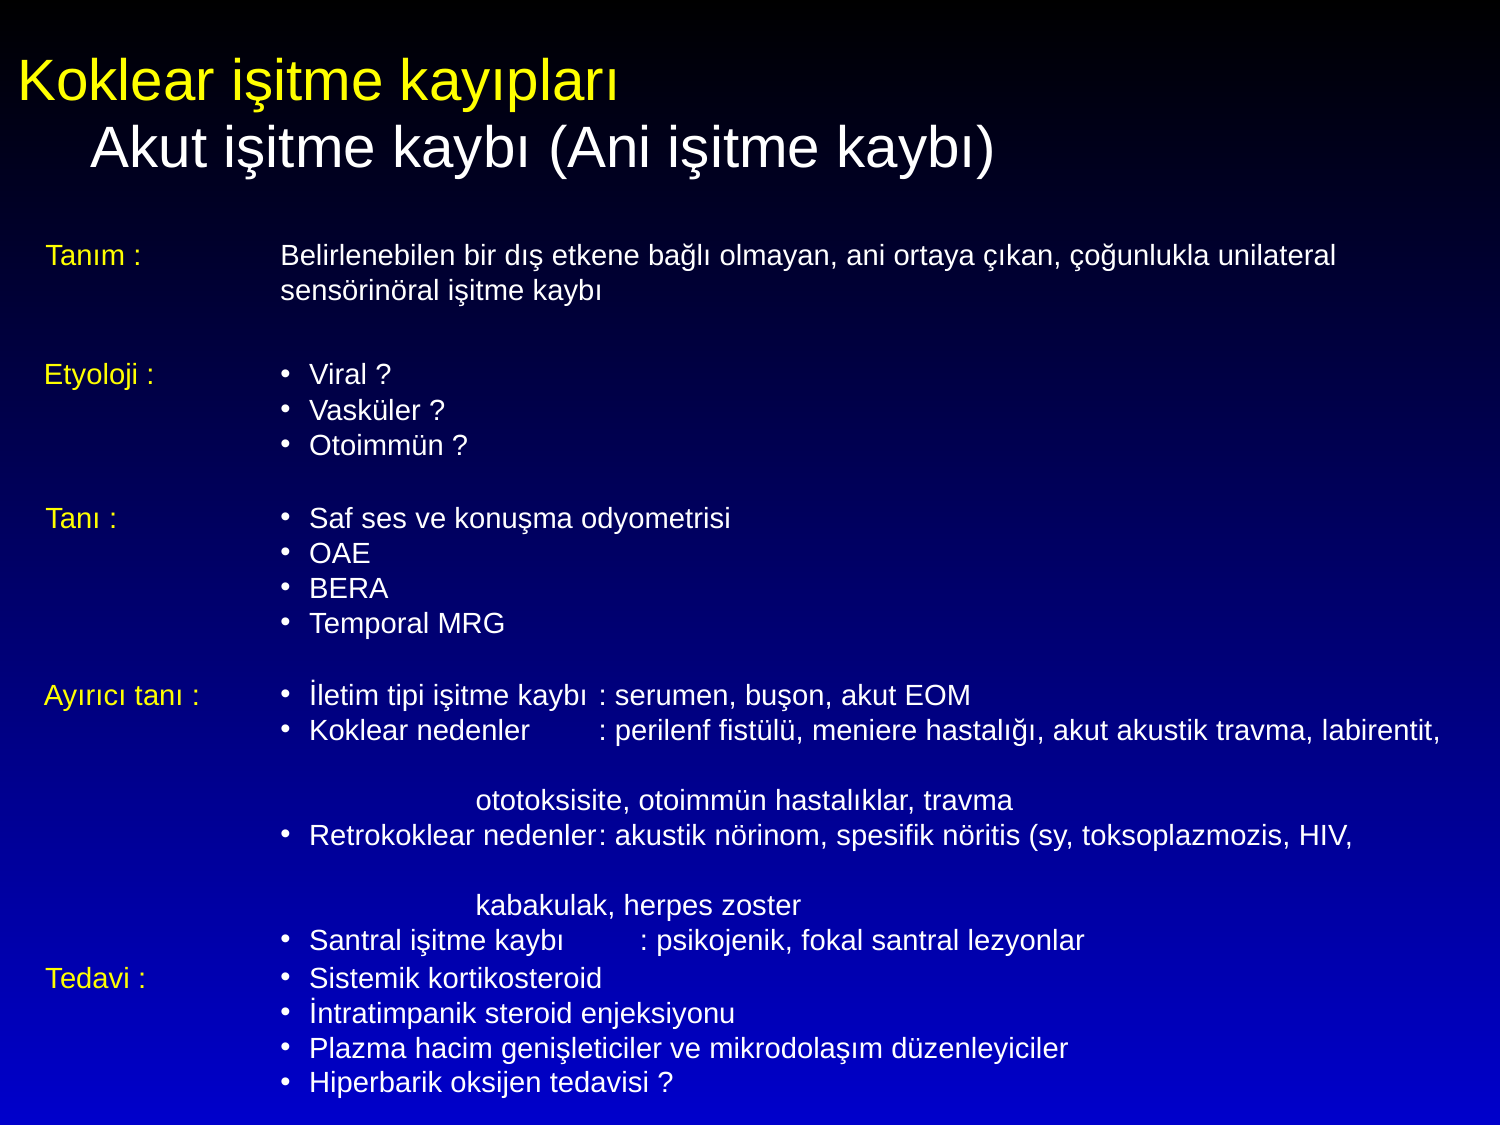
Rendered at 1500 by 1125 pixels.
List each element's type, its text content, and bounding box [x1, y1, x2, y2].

text_box İletim tipi işitme kaybı : serumen, buşon, akut EOM Koklear nedenler : perilenf fistülü, meniere hastalığı, akut akustik travma, labirentit, ototoksisite, otoimmün hastalıklar, travma Retrokoklear nedenler : akustik nörinom, spesifik nöritis (sy, toksoplazmozis, HIV, kabakulak, herpes zoster Santral işitme kaybı : psikojenik, fokal santral lezyonlar [265, 668, 1483, 964]
text_box Tedavi : [30, 951, 162, 1002]
text_box Viral ? Vasküler ? Otoimmün ? [265, 348, 1483, 469]
text_box Sistemik kortikosteroid İntratimpanik steroid enjeksiyonu Plazma hacim genişleticiler ve mikrodolaşım düzenleyiciler Hiperbarik oksijen tedavisi ? [265, 964, 1293, 1107]
text_box Koklear işitme kayıpları [2, 34, 697, 120]
text_box Tanım : [30, 228, 157, 280]
text_box Etyoloji : [29, 348, 170, 399]
text_box Ayırıcı tanı : [28, 668, 216, 719]
text_box Belirlenebilen bir dış etkene bağlı olmayan, ani ortaya çıkan, çoğunlukla unilateral sensörinöral işitme kaybı [265, 228, 1483, 315]
text_box Saf ses ve konuşma odyometrisi OAE BERA Temporal MRG [265, 491, 1483, 647]
text_box Tanı : [30, 491, 133, 542]
text_box Akut işitme kaybı (Ani işitme kaybı) [75, 101, 1072, 188]
